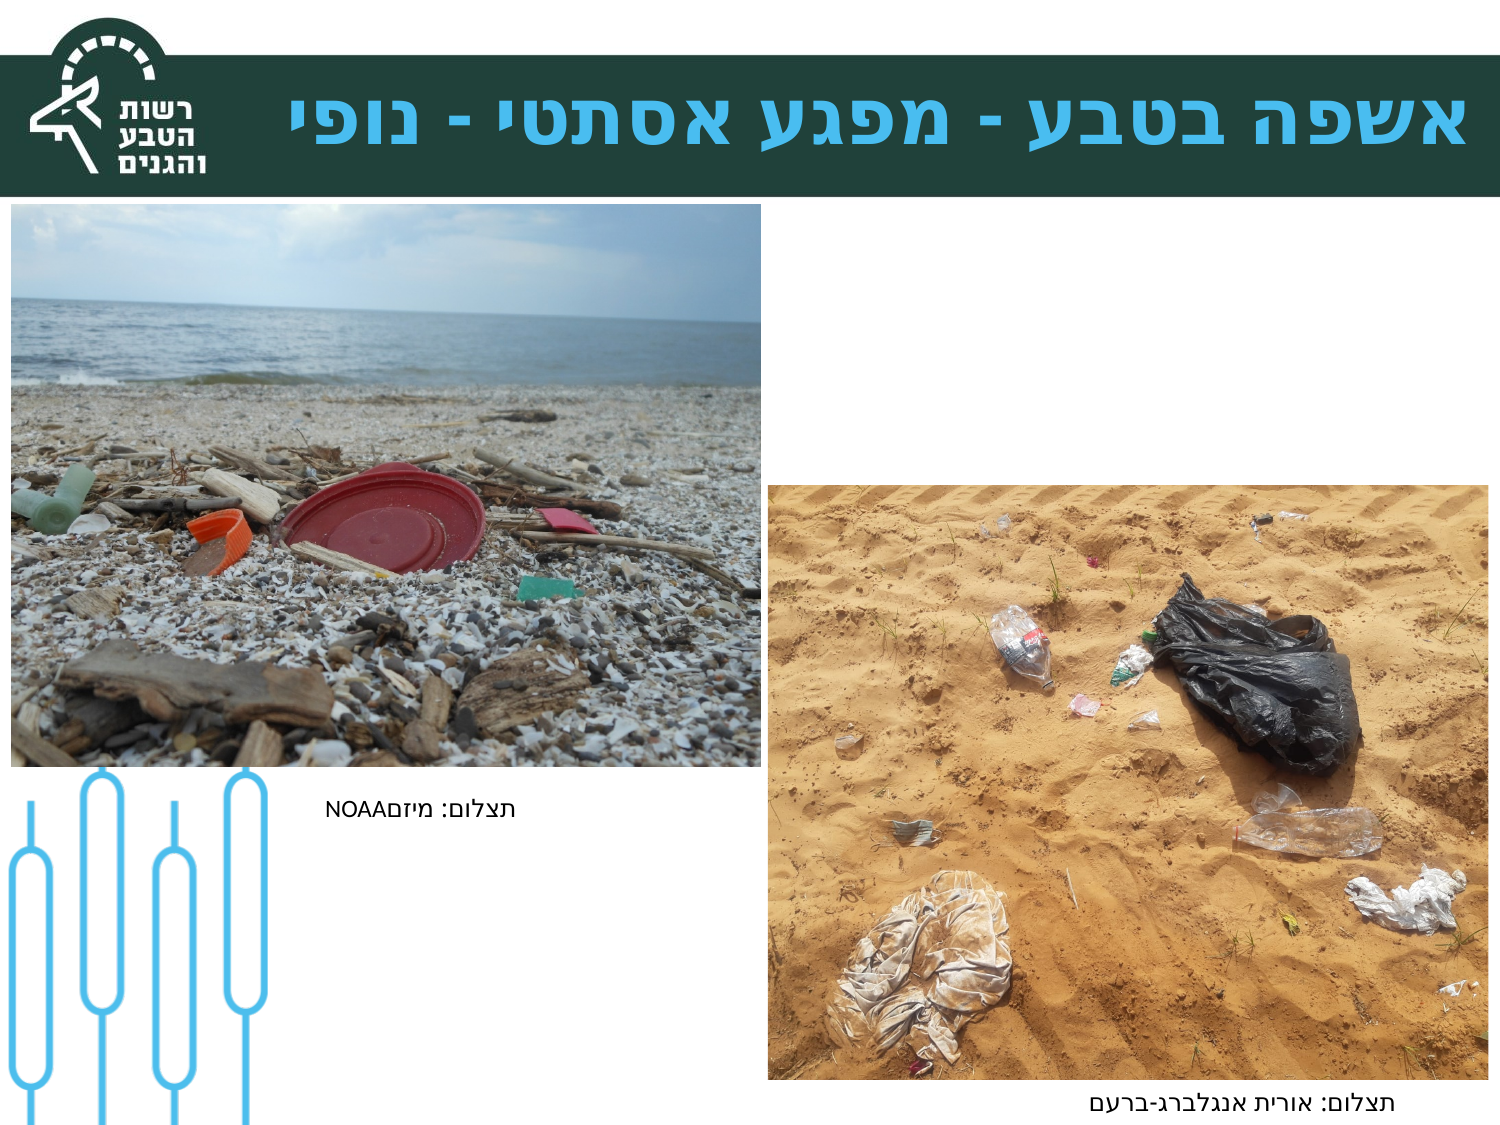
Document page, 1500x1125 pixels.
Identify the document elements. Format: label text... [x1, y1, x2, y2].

picture [0, 0, 1500, 1125]
text_box NOAAתצלום: מיזם [310, 784, 633, 830]
title אשפה בטבע - מפגע אסתטי - נופי [270, 93, 1489, 146]
text_box תצלום: אורית אנגלברג-ברעם [1073, 1079, 1500, 1125]
